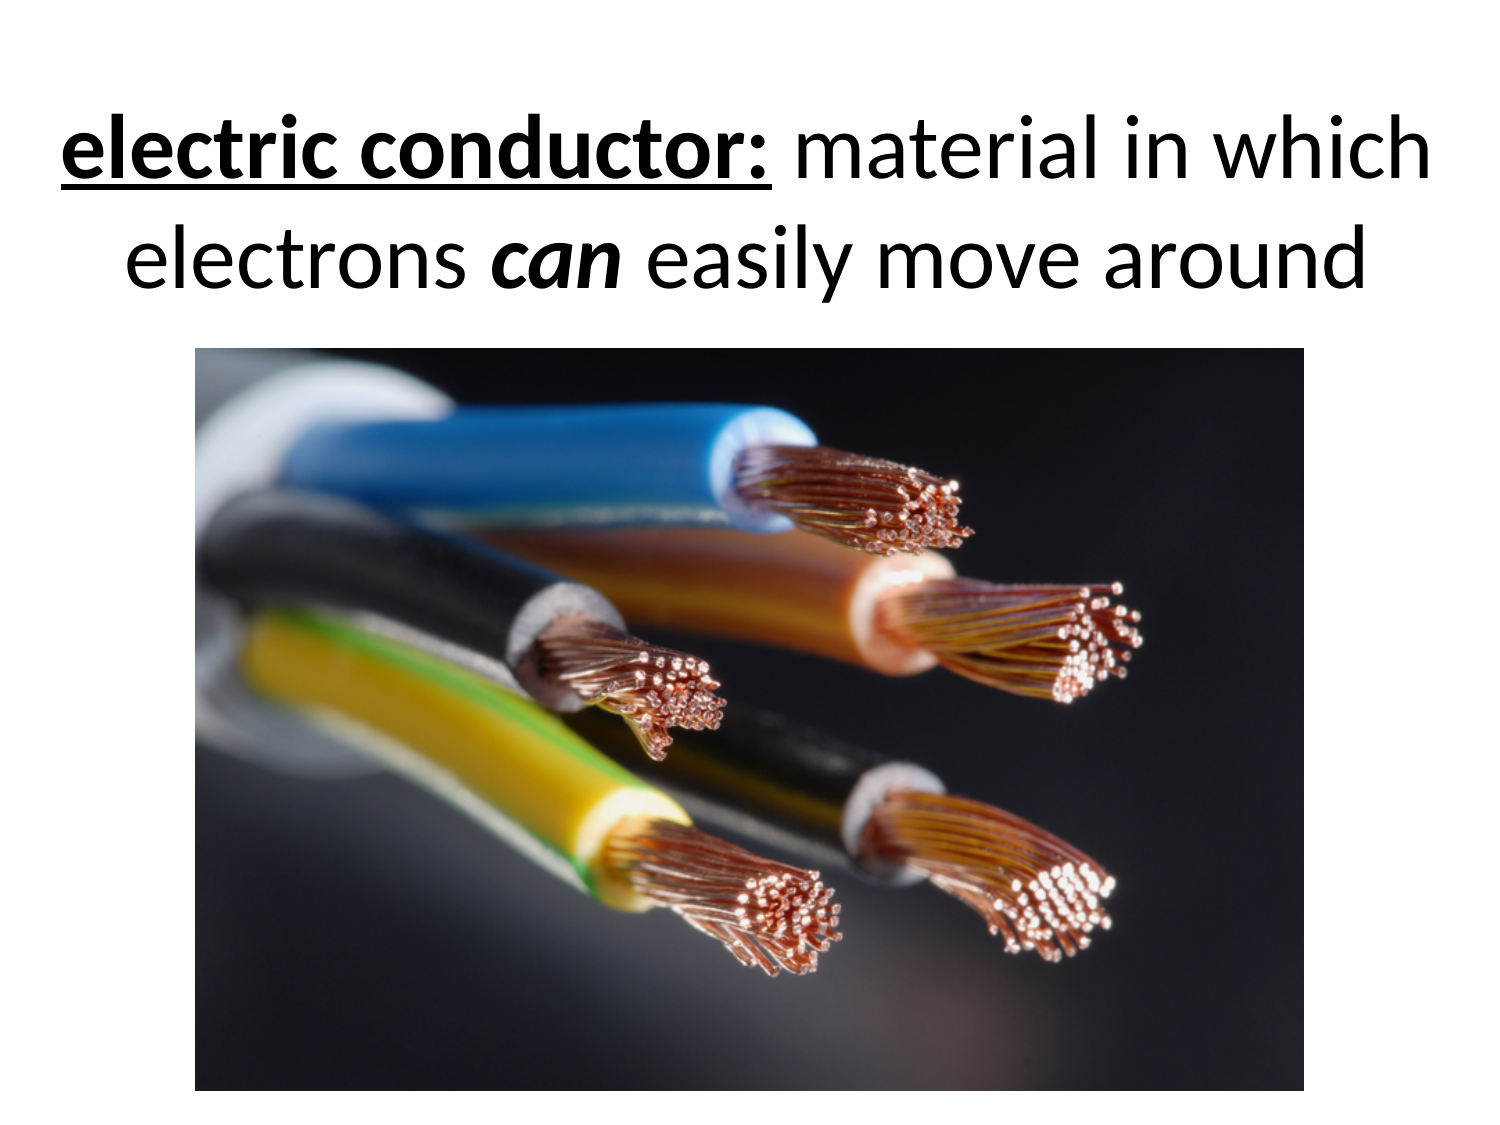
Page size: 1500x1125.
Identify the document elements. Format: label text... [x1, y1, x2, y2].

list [74, 347, 1426, 1091]
title electric conductor: material in which electrons can easily move around [28, 45, 1467, 349]
